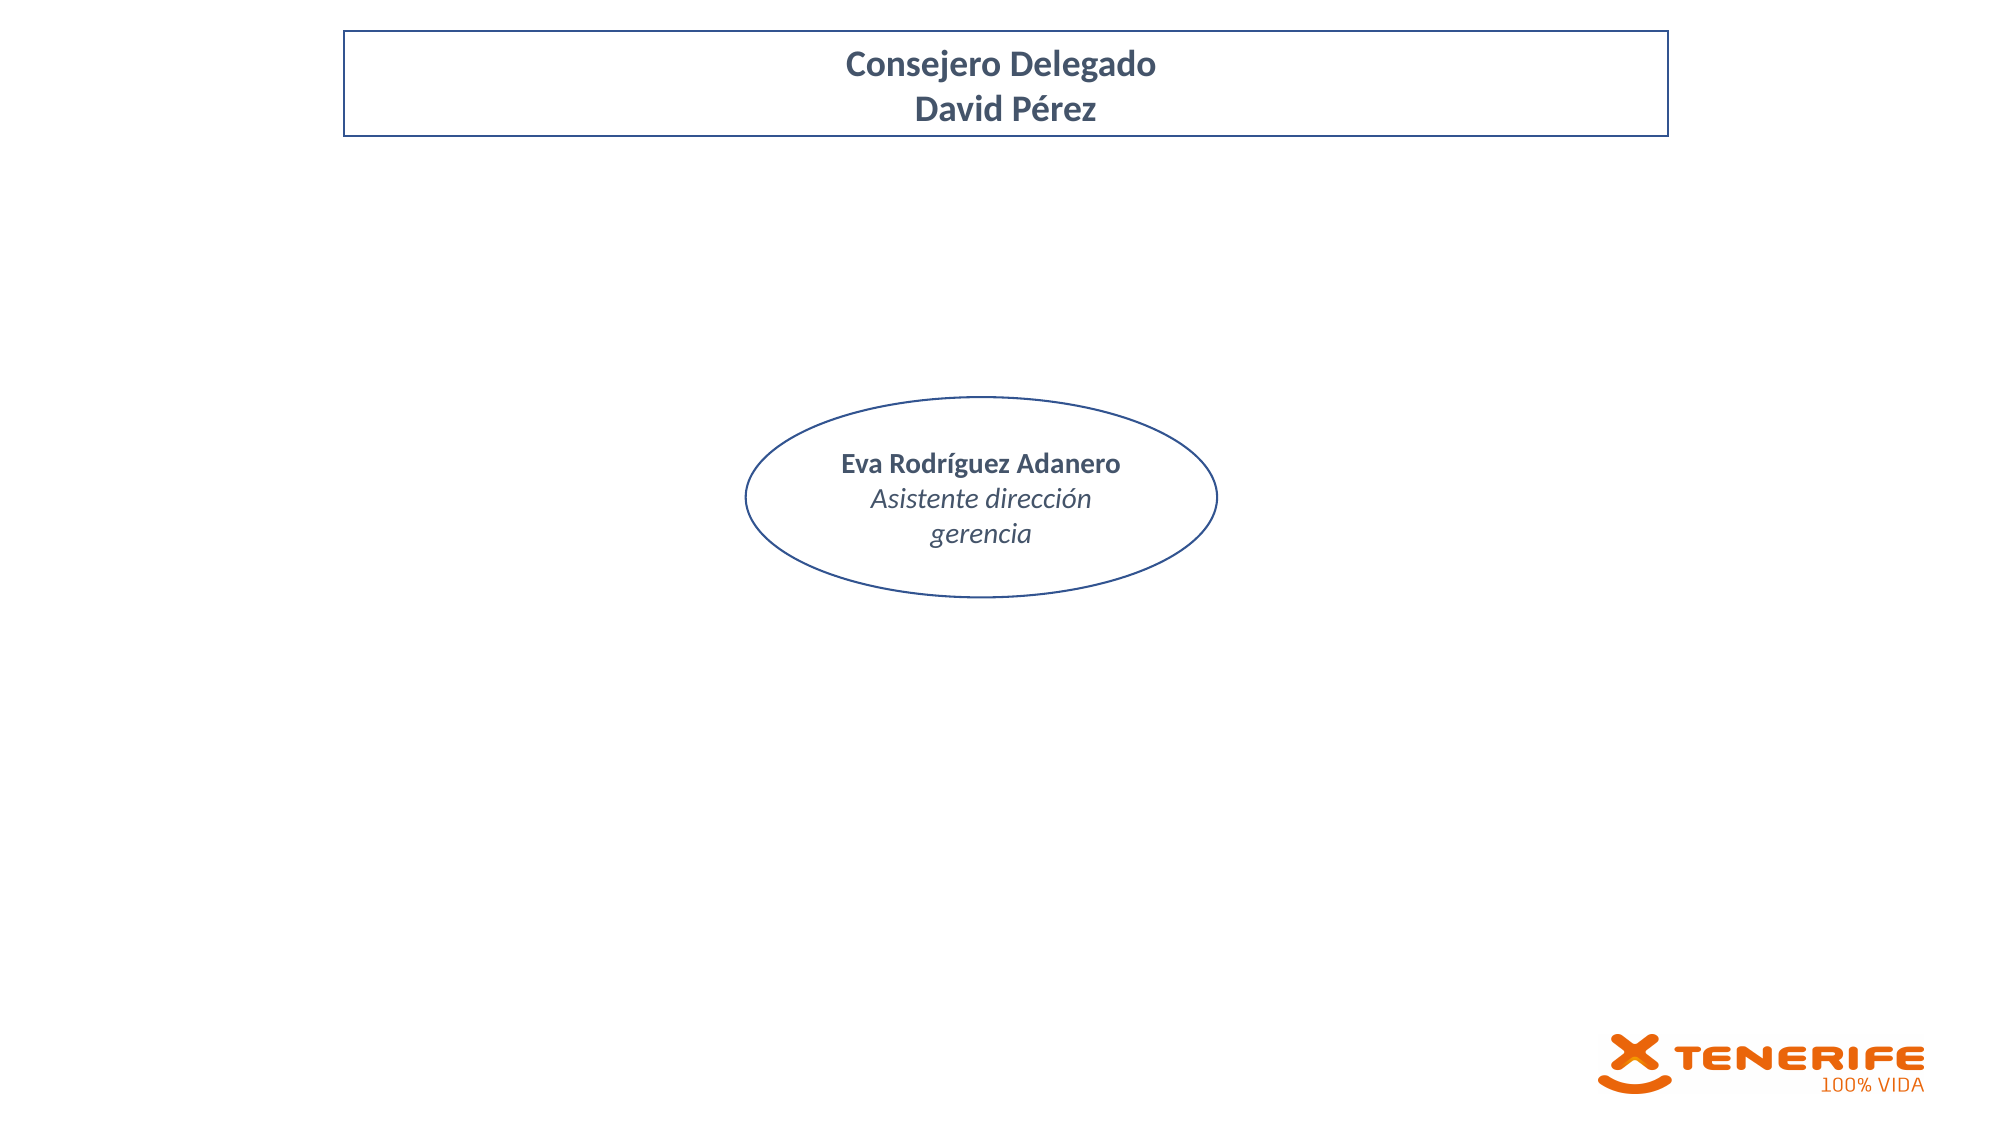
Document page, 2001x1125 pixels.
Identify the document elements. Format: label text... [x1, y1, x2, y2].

text_box Consejero Delegado David Pérez [343, 30, 1669, 137]
text_box Eva Rodríguez Adanero Asistente dirección gerencia [744, 396, 1219, 599]
picture [1598, 1034, 1924, 1094]
